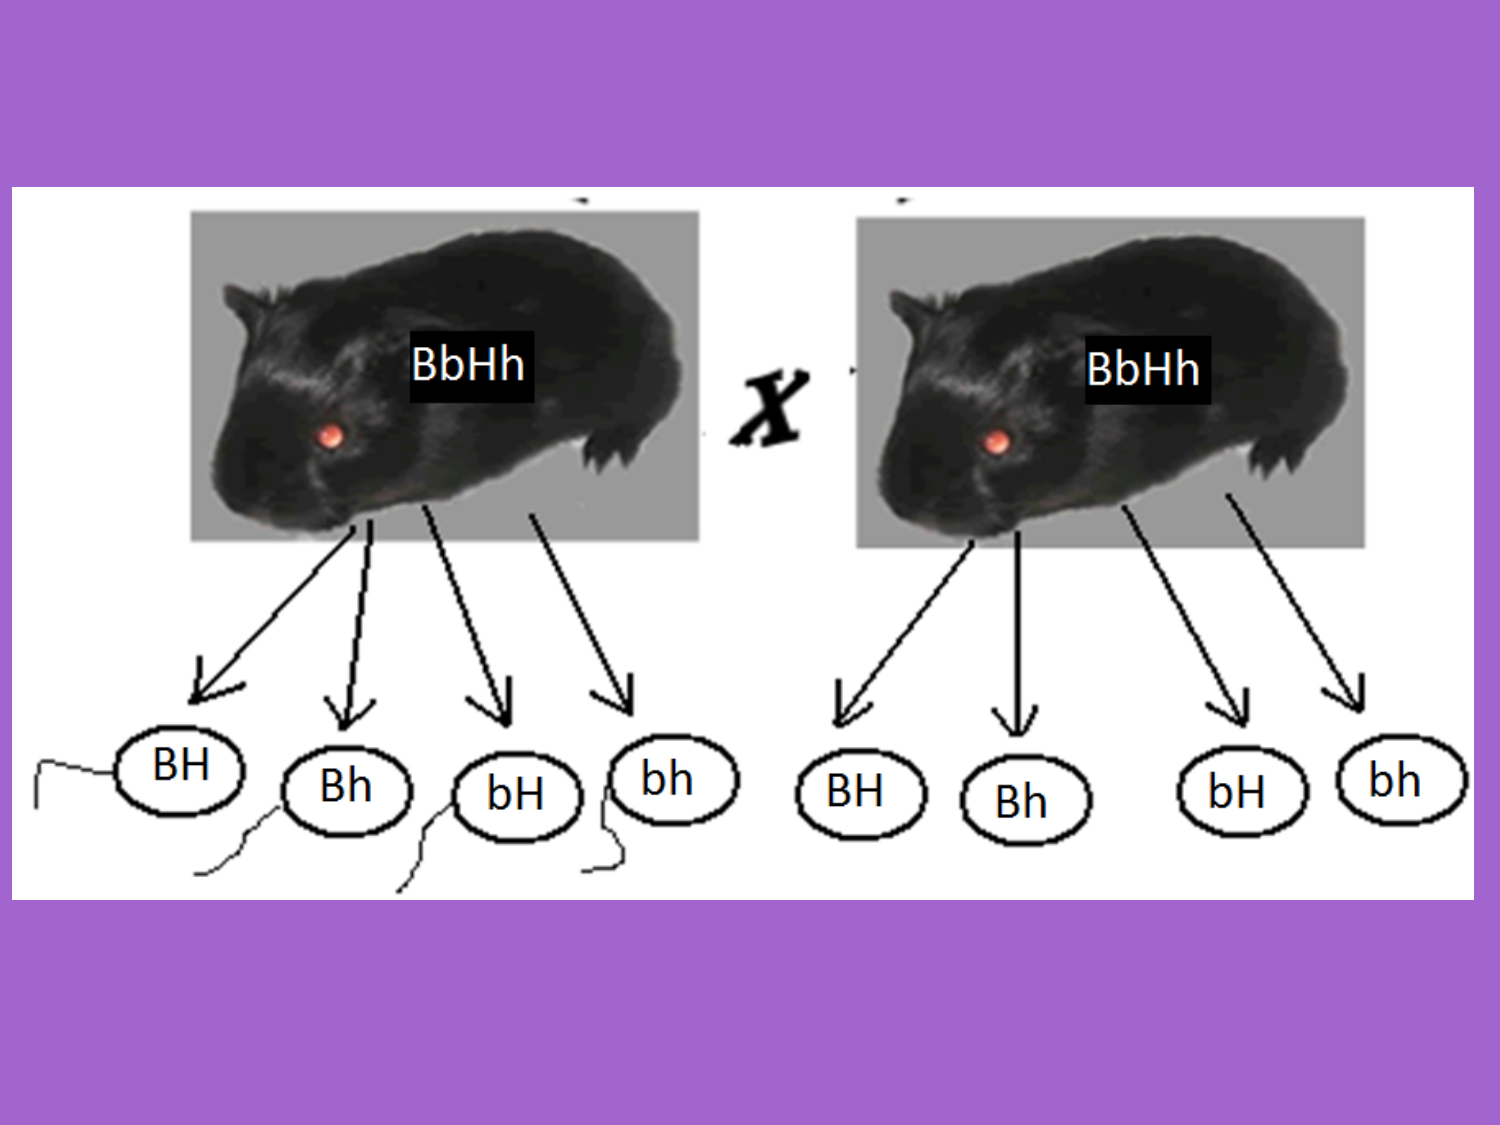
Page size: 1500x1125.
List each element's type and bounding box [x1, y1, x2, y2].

picture [12, 187, 1474, 901]
